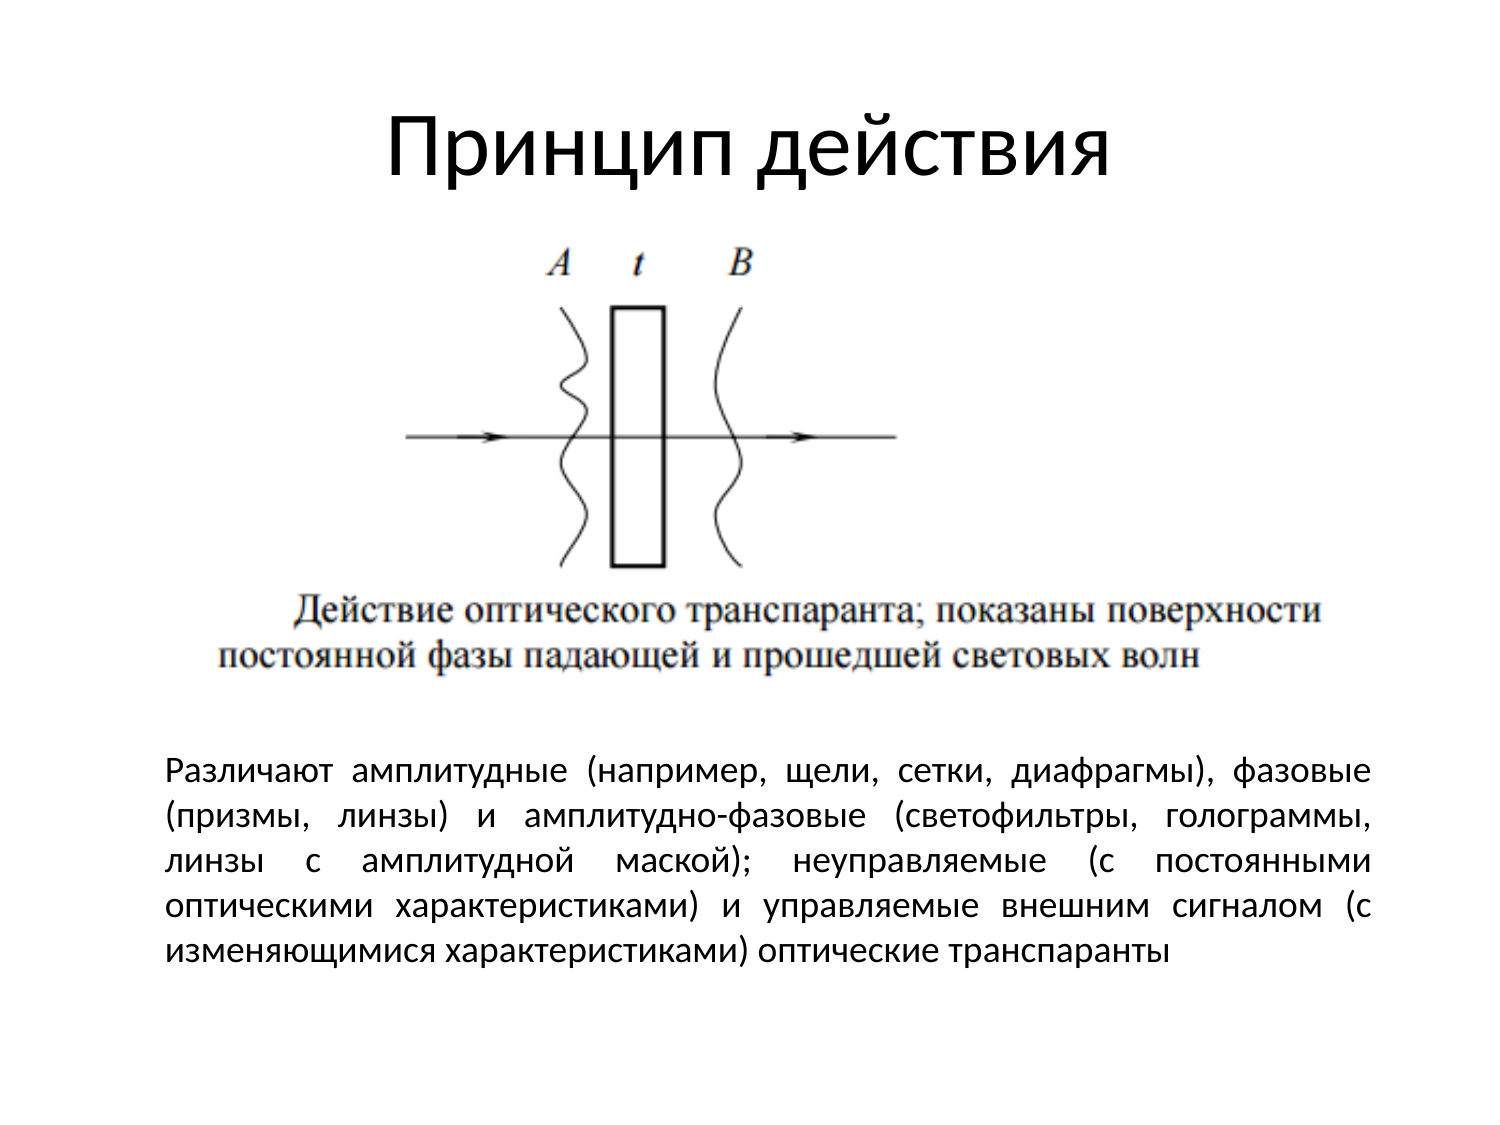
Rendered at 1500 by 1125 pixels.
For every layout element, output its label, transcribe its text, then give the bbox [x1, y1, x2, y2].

text_box Различают амплитудные (например, щели, сетки, диафрагмы), фазовые (призмы, линзы) и амплитудно-фазовые (светофильтры, голограммы, линзы с амплитудной маской); неуправляемые (с постоянными оптическими характеристиками) и управляемые внешним сигналом (с изменяющимися характеристиками) оптические транспаранты [150, 737, 1388, 978]
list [199, 224, 1338, 685]
title Принцип действия [75, 45, 1425, 233]
